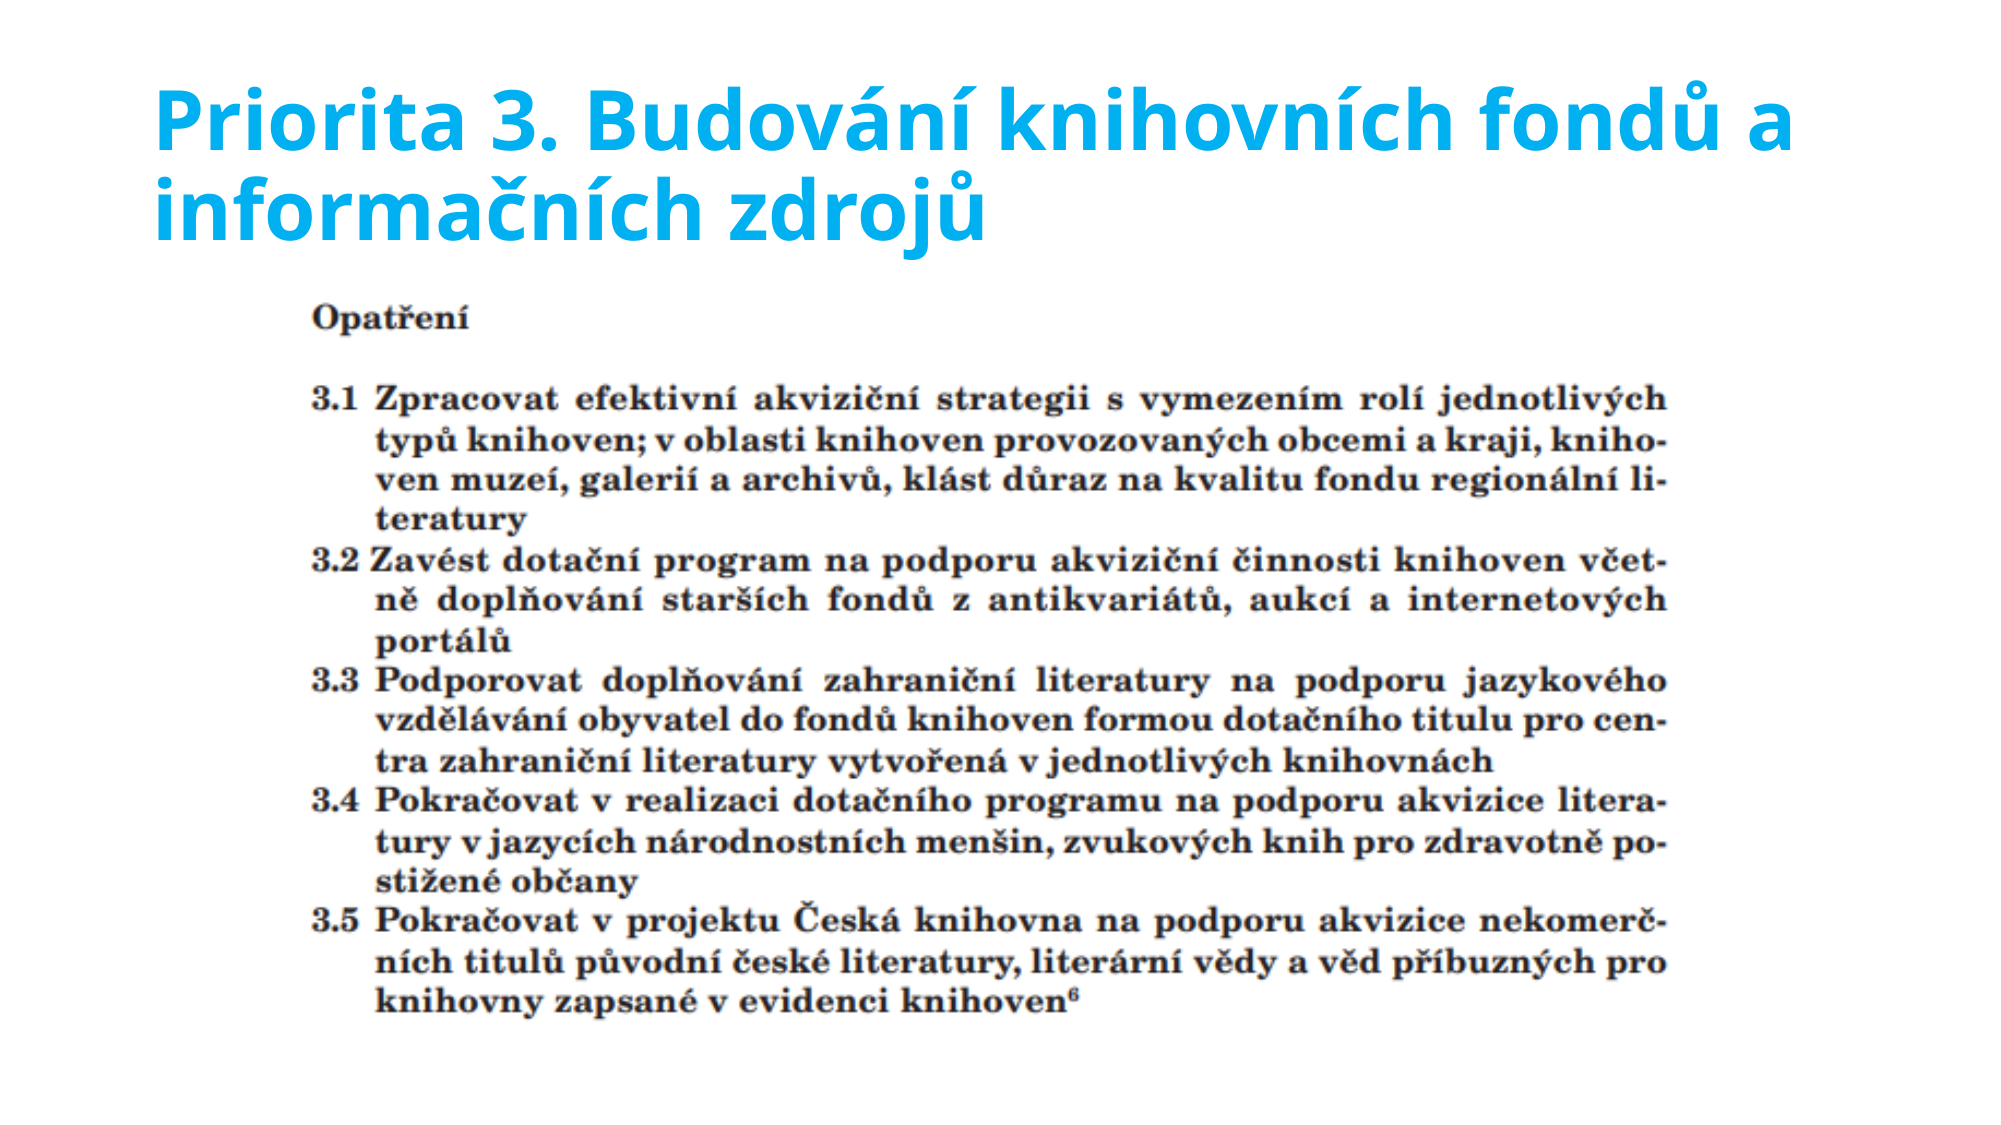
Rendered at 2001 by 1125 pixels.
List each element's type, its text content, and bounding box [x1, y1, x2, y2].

picture [286, 277, 1714, 1052]
title Priorita 3. Budování knihovních fondů a informačních zdrojů [137, 59, 1910, 278]
